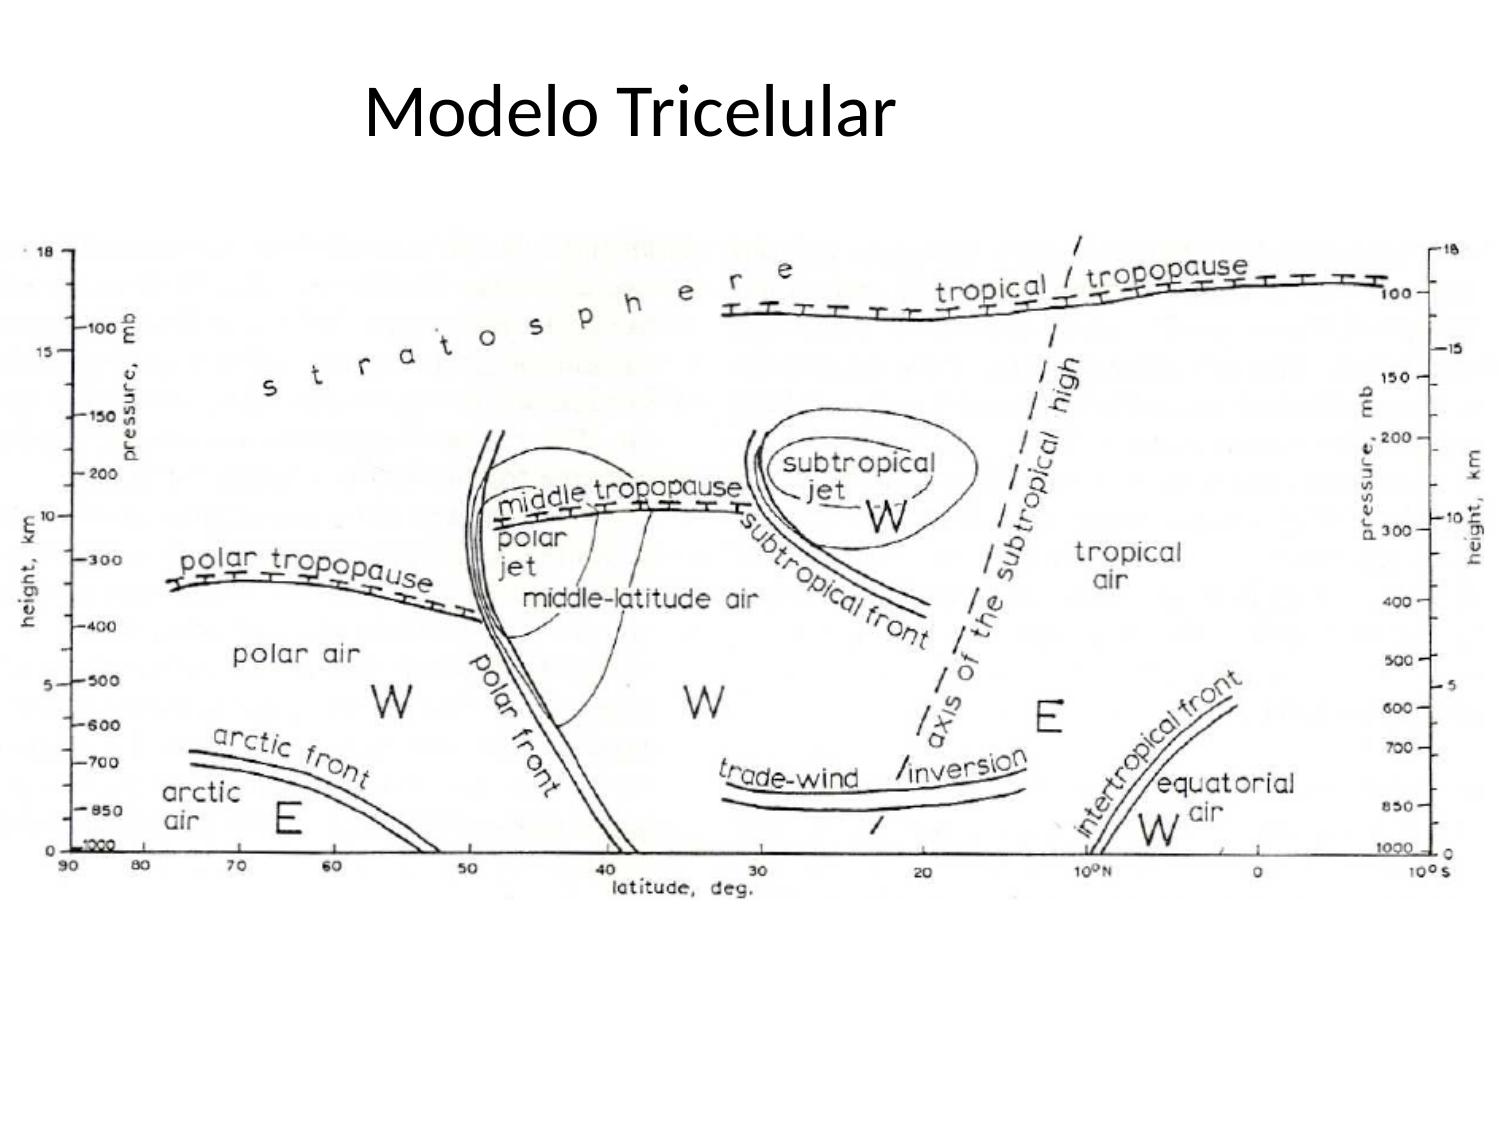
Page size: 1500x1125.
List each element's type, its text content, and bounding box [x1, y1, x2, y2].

picture [0, 225, 1500, 900]
text_box Modelo Tricelular [348, 54, 1164, 160]
